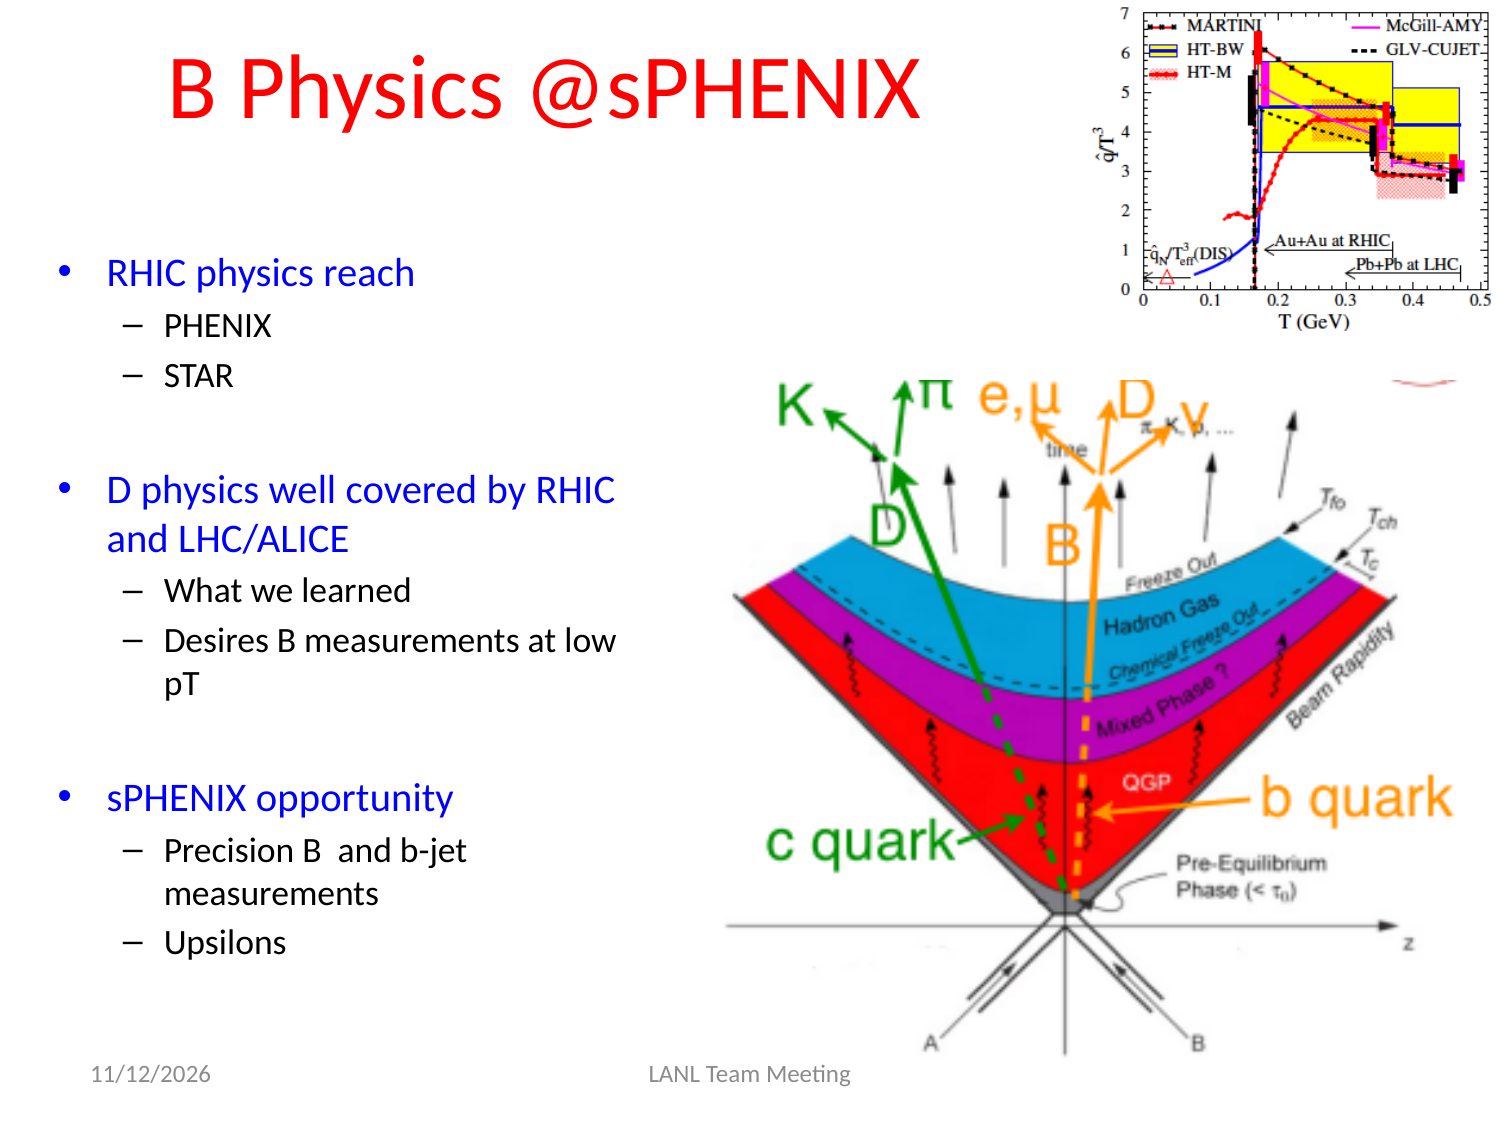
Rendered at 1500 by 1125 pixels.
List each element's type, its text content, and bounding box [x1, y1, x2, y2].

picture [1079, 5, 1497, 331]
list RHIC physics reach PHENIX STAR D physics well covered by RHIC and LHC/ALICE What we learned Desires B measurements at low pT sPHENIX opportunity Precision B and b-jet measurements Upsilons [42, 238, 676, 981]
picture [699, 379, 1461, 1061]
title B Physics @sPHENIX [42, 7, 1048, 157]
footer LANL Team Meeting [512, 1042, 988, 1103]
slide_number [75, 1042, 425, 1103]
